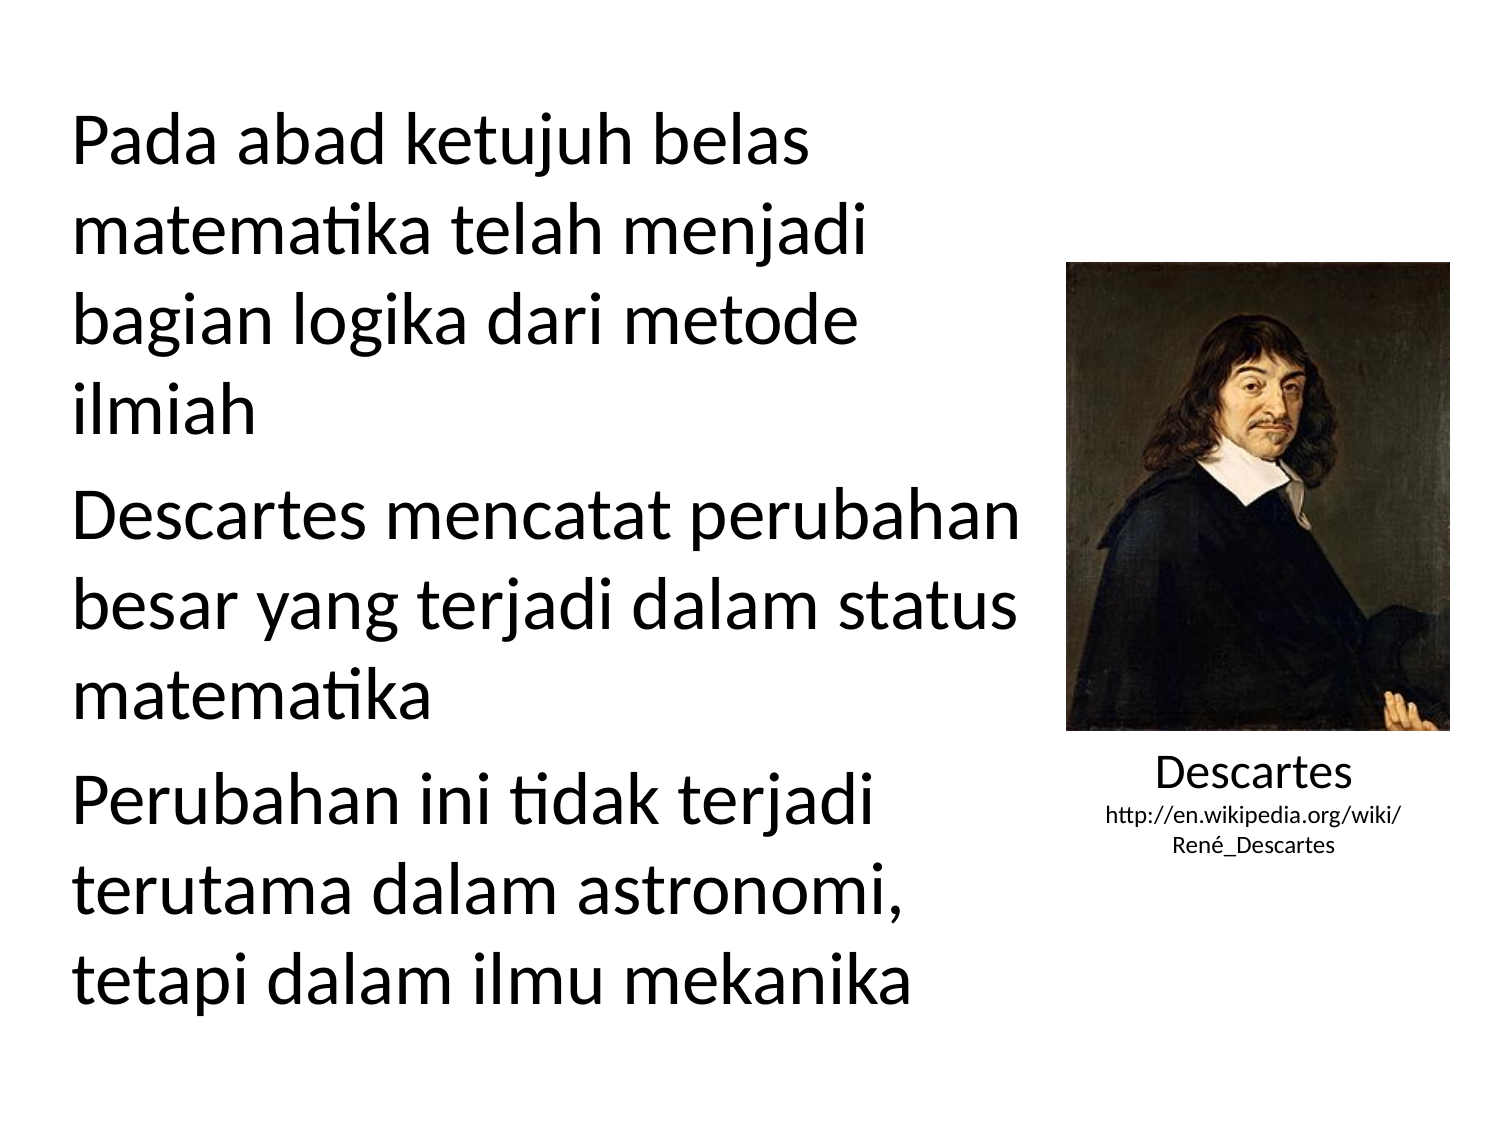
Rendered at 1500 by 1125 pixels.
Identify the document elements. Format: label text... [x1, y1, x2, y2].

picture [1066, 261, 1450, 732]
list Pada abad ketujuh belas matematika telah menjadi bagian logika dari metode ilmiah Descartes mencatat perubahan besar yang terjadi dalam status matematika Perubahan ini tidak terjadi terutama dalam astronomi, tetapi dalam ilmu mekanika [0, 82, 1043, 1055]
text_box Descartes http://en.wikipedia.org/wiki/René_Descartes [1054, 730, 1454, 866]
